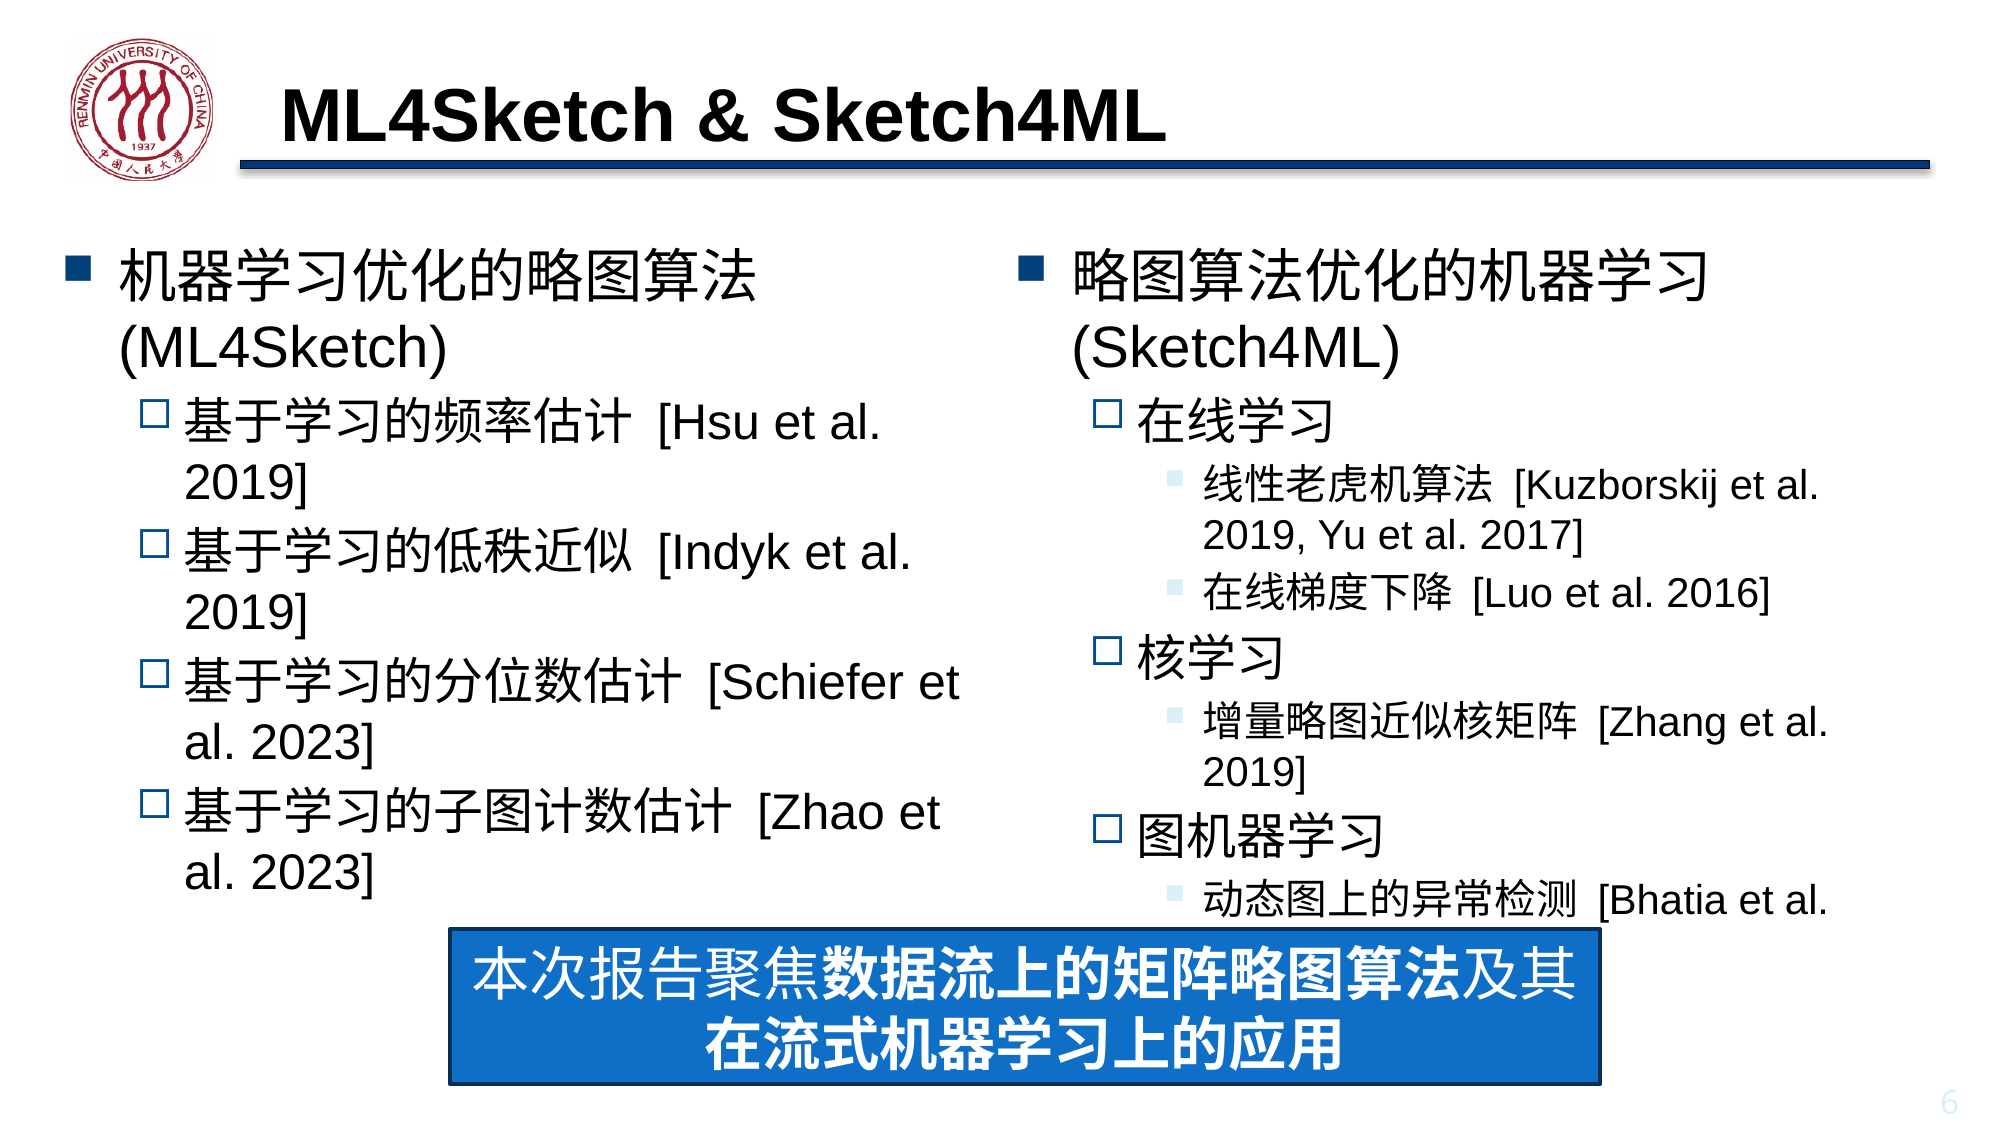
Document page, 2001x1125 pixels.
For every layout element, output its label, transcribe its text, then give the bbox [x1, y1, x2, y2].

picture [70, 38, 213, 181]
list 略图算法优化的机器学习(Sketch4ML) 在线学习 线性老虎机算法 [Kuzborskij et al. 2019, Yu et al. 2017] 在线梯度下降 [Luo et al. 2016] 核学习 增量略图近似核矩阵 [Zhang et al. 2019] 图机器学习 动态图上的异常检测 [Bhatia et al. 2023] [999, 231, 1922, 1079]
title ML4Sketch & Sketch4ML [265, 18, 1844, 205]
list 机器学习优化的略图算法(ML4Sketch) 基于学习的频率估计 [Hsu et al. 2019] 基于学习的低秩近似 [Indyk et al. 2019] 基于学习的分位数估计 [Schiefer et al. 2023] 基于学习的子图计数估计 [Zhao et al. 2023] [46, 231, 999, 1079]
text_box 本次报告聚焦数据流上的矩阵略图算法及其在流式机器学习上的应用 [448, 927, 1602, 1086]
